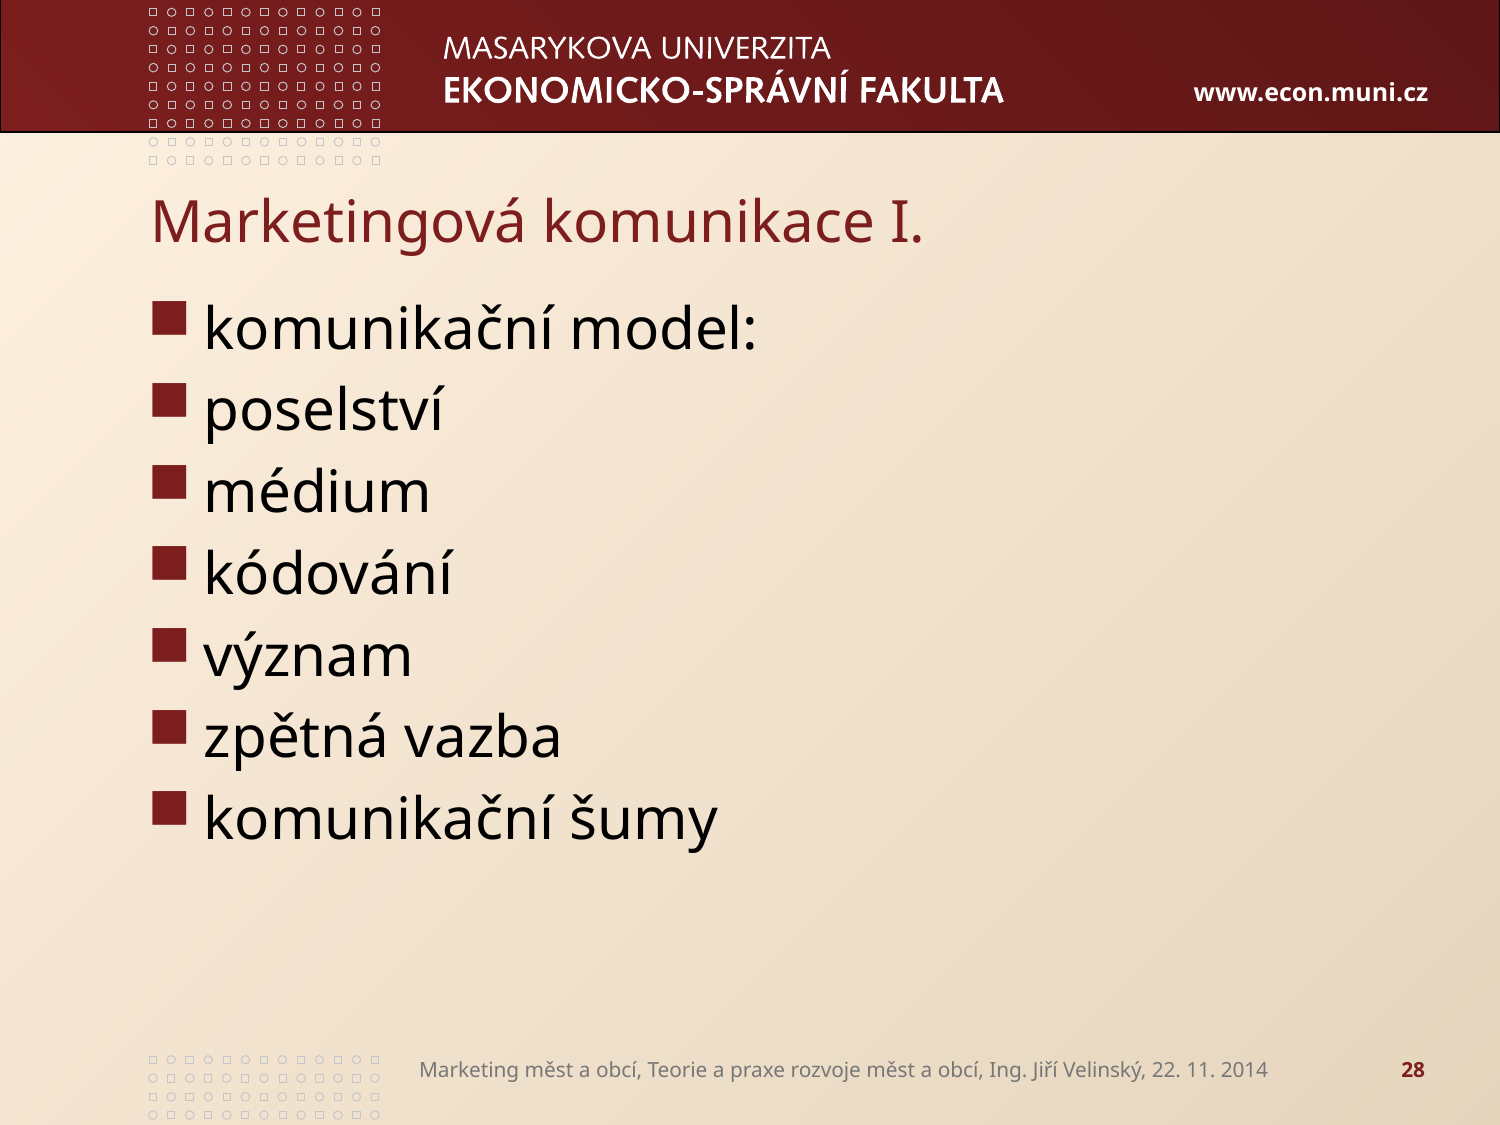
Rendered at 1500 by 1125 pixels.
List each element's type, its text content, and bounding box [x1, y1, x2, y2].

footer Marketing měst a obcí, Teorie a praxe rozvoje měst a obcí, Ing. Jiří Velinský, 22. 11. 2014 [419, 1056, 1316, 1100]
title Marketingová komunikace I. [150, 184, 1425, 268]
list komunikační model: poselství médium kódování význam zpětná vazba komunikační šumy [147, 290, 1423, 1006]
slide_number 28 [1316, 1056, 1425, 1100]
